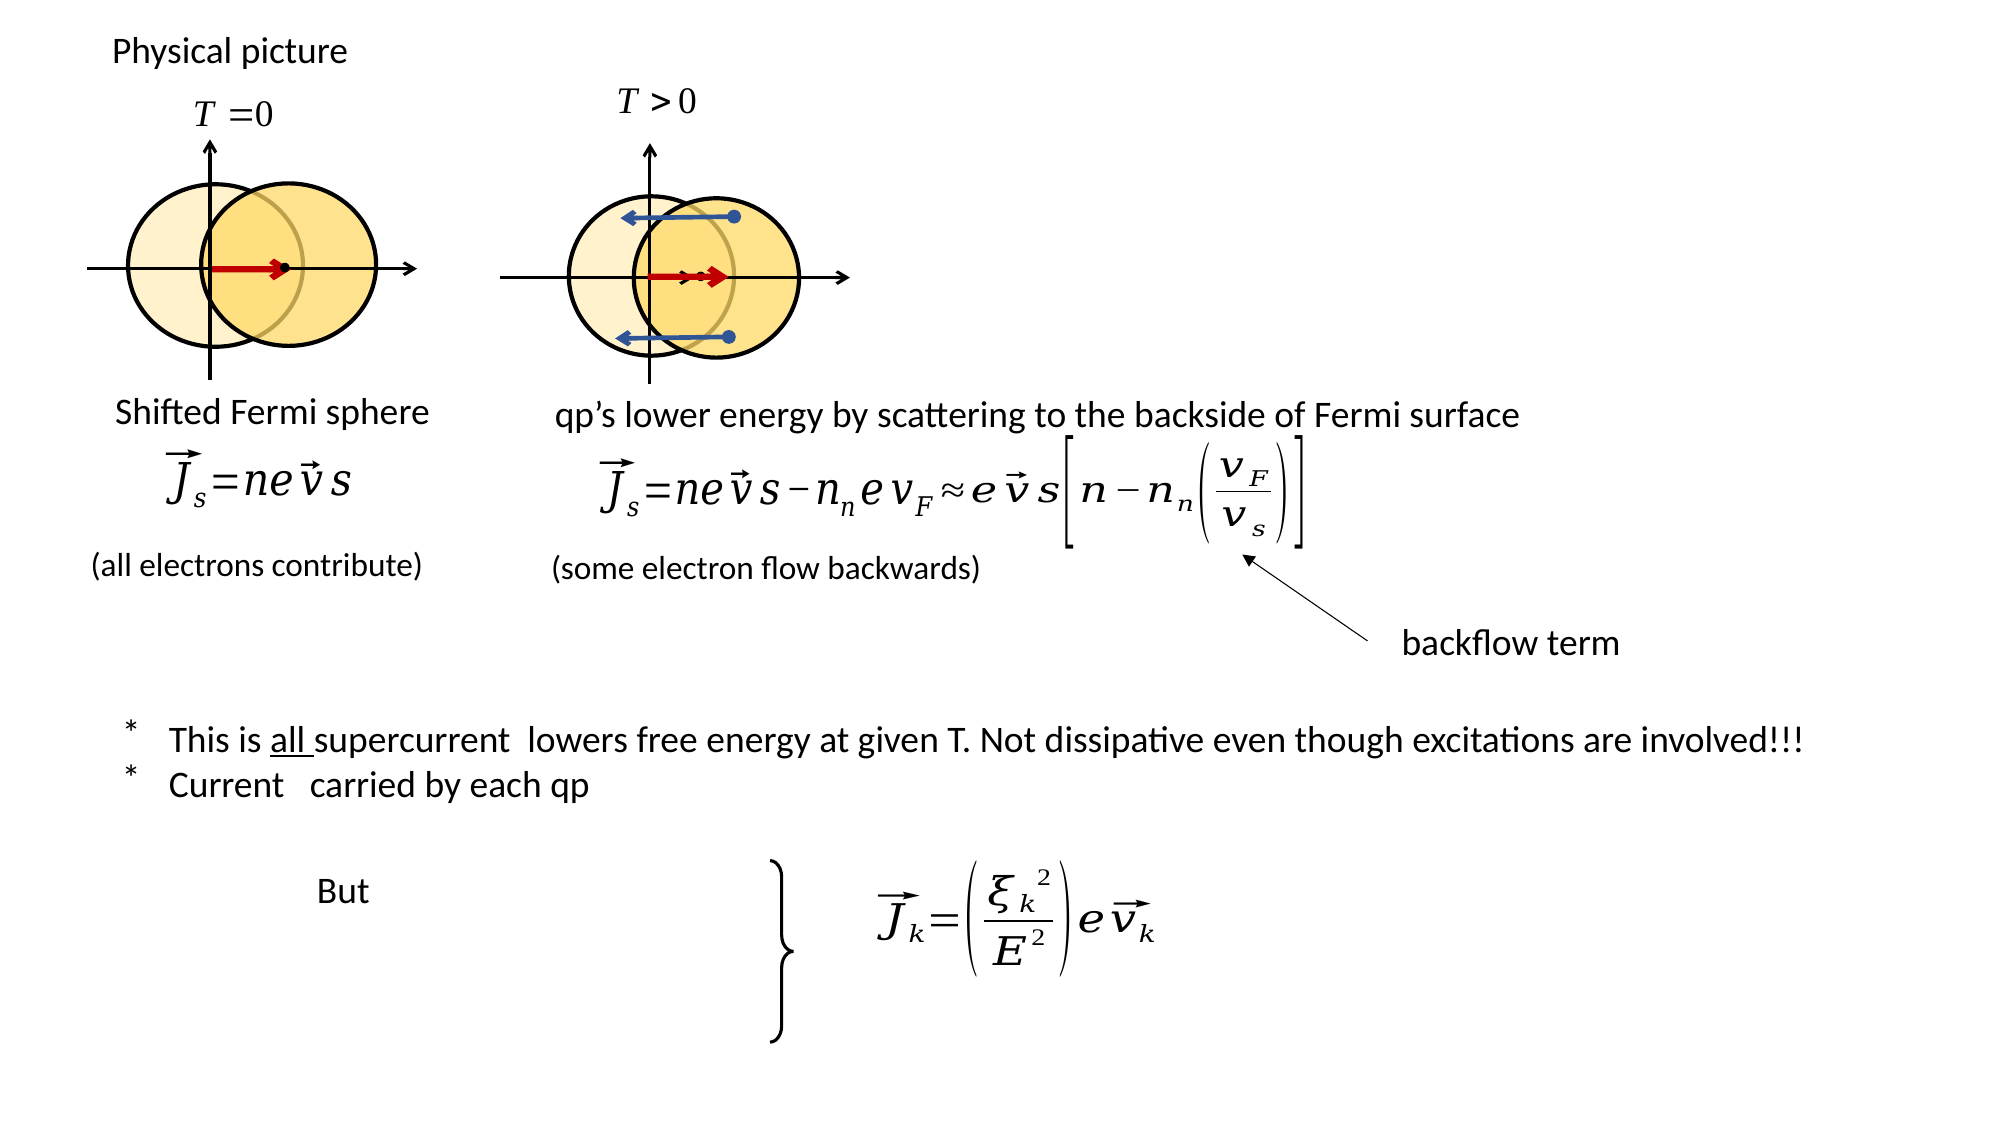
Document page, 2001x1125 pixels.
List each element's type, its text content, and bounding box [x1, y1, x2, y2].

text_box Shifted Fermi sphere [100, 379, 454, 440]
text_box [615, 81, 701, 120]
text_box [651, 303, 1748, 454]
text_box [632, 279, 648, 325]
text_box (some electron flow backwards) [536, 539, 997, 594]
text_box [632, 231, 648, 276]
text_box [87, 139, 418, 380]
text_box qp’s lower energy by scattering to the backside of Fermi surface [540, 382, 1537, 488]
text_box [651, 195, 685, 215]
text_box [168, 303, 648, 454]
text_box (all electrons contribute) [75, 535, 439, 591]
text_box Physical picture [97, 18, 364, 79]
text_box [1242, 554, 1368, 641]
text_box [191, 95, 278, 133]
text_box [567, 279, 648, 357]
text_box [567, 195, 648, 276]
text_box [769, 859, 794, 1044]
text_box backflow term [1386, 610, 1670, 671]
text_box [651, 279, 801, 359]
text_box [651, 341, 680, 357]
text_box [651, 197, 801, 276]
